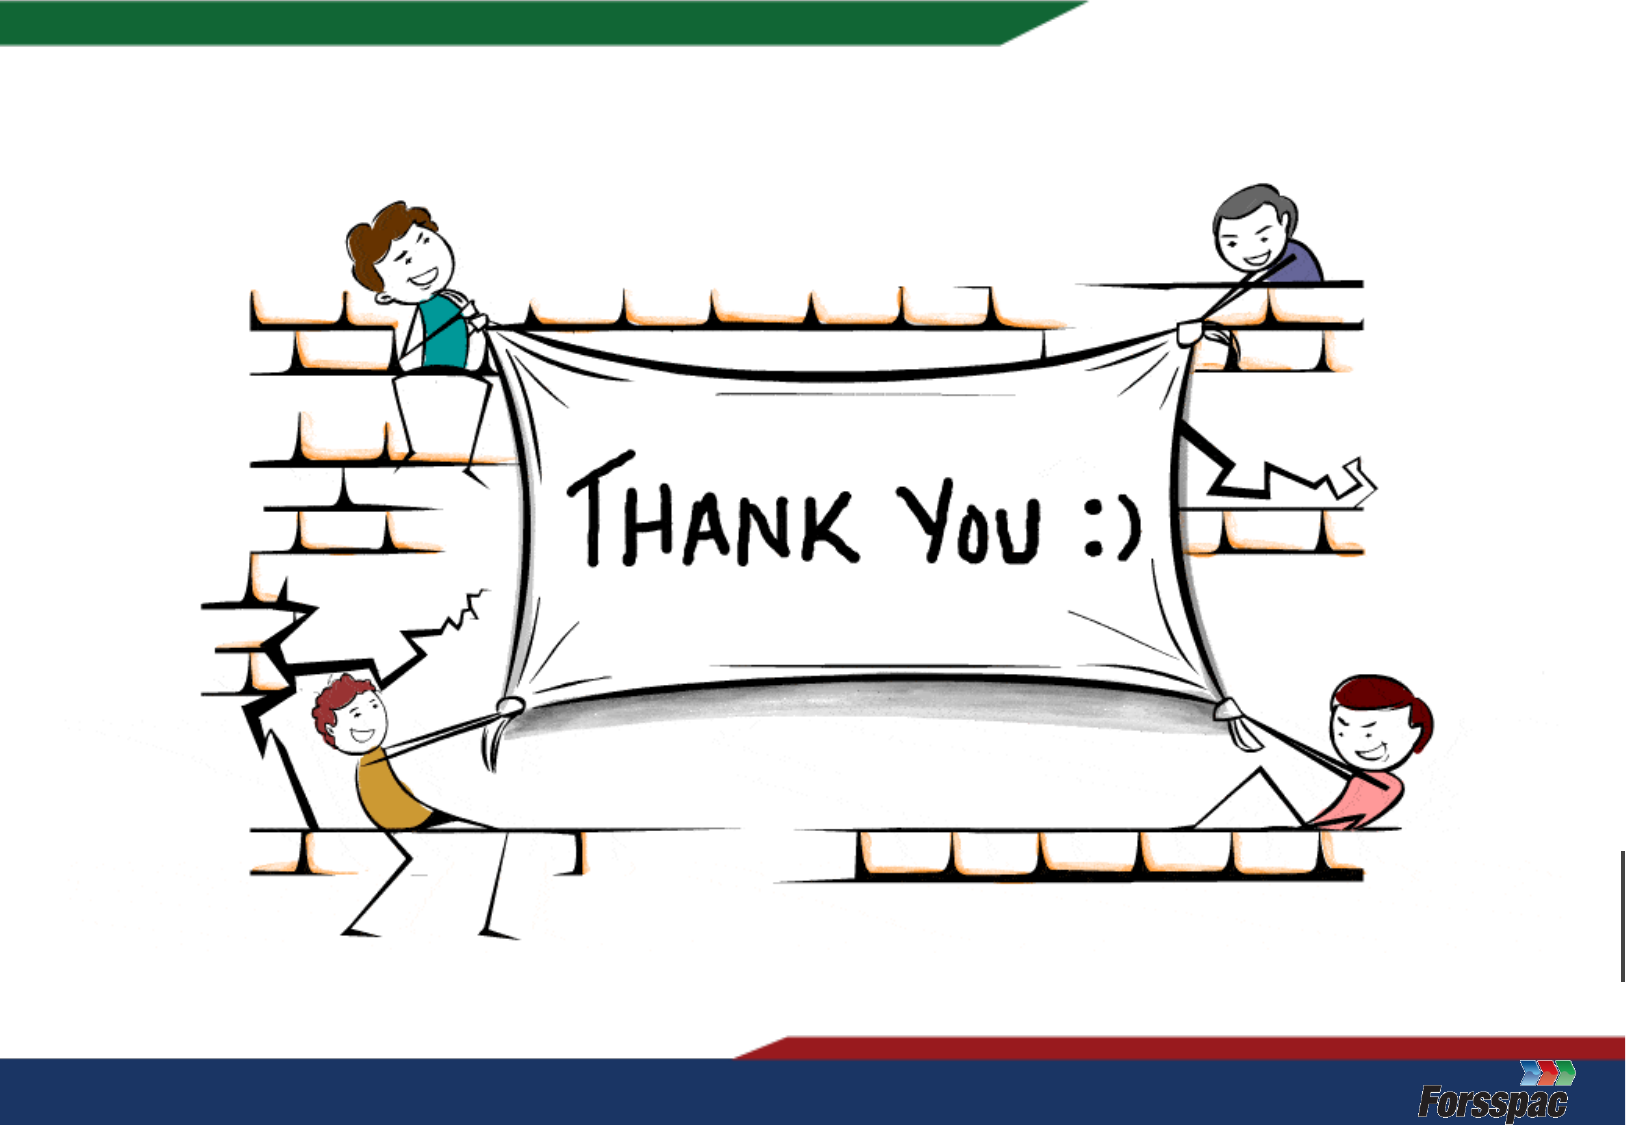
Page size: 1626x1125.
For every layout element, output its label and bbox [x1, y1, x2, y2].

picture [1413, 1054, 1581, 1125]
picture [62, 171, 1563, 954]
picture [1619, 849, 1625, 984]
